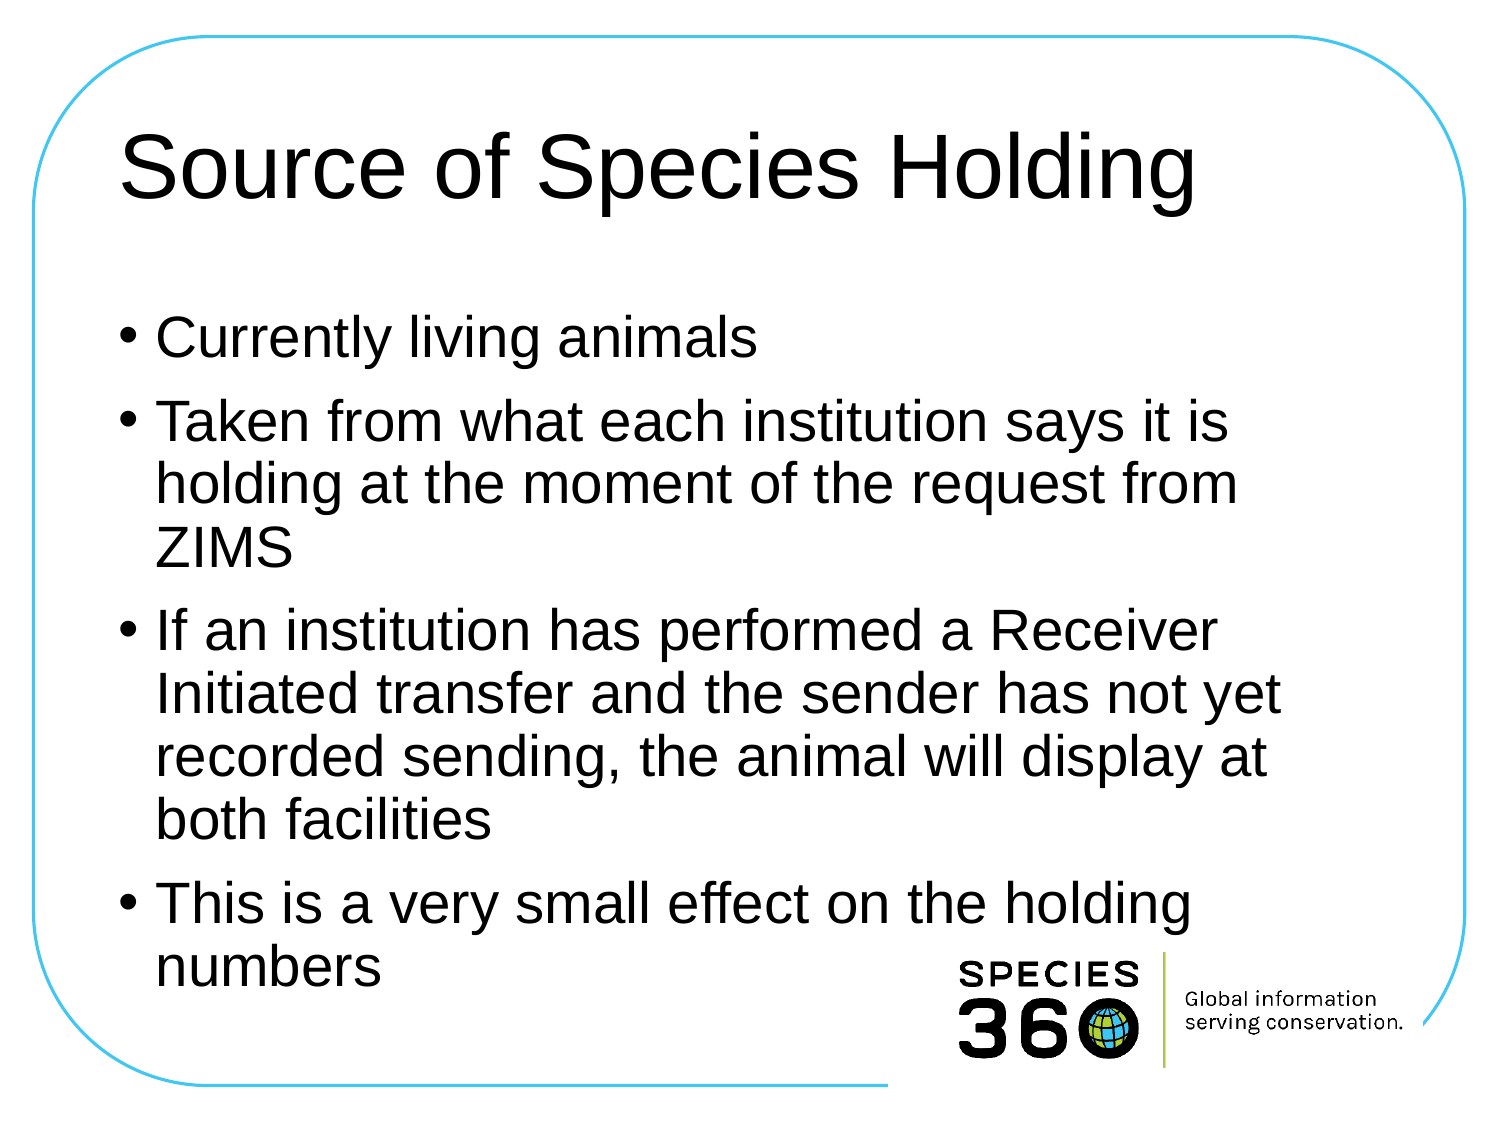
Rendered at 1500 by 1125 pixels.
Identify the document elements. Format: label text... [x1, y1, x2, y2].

list Currently living animals Taken from what each institution says it is holding at the moment of the request from ZIMS If an institution has performed a Receiver Initiated transfer and the sender has not yet recorded sending, the animal will display at both facilities This is a very small effect on the holding numbers [103, 299, 1397, 1014]
title Source of Species Holding [103, 59, 1397, 278]
picture [954, 944, 1407, 1075]
